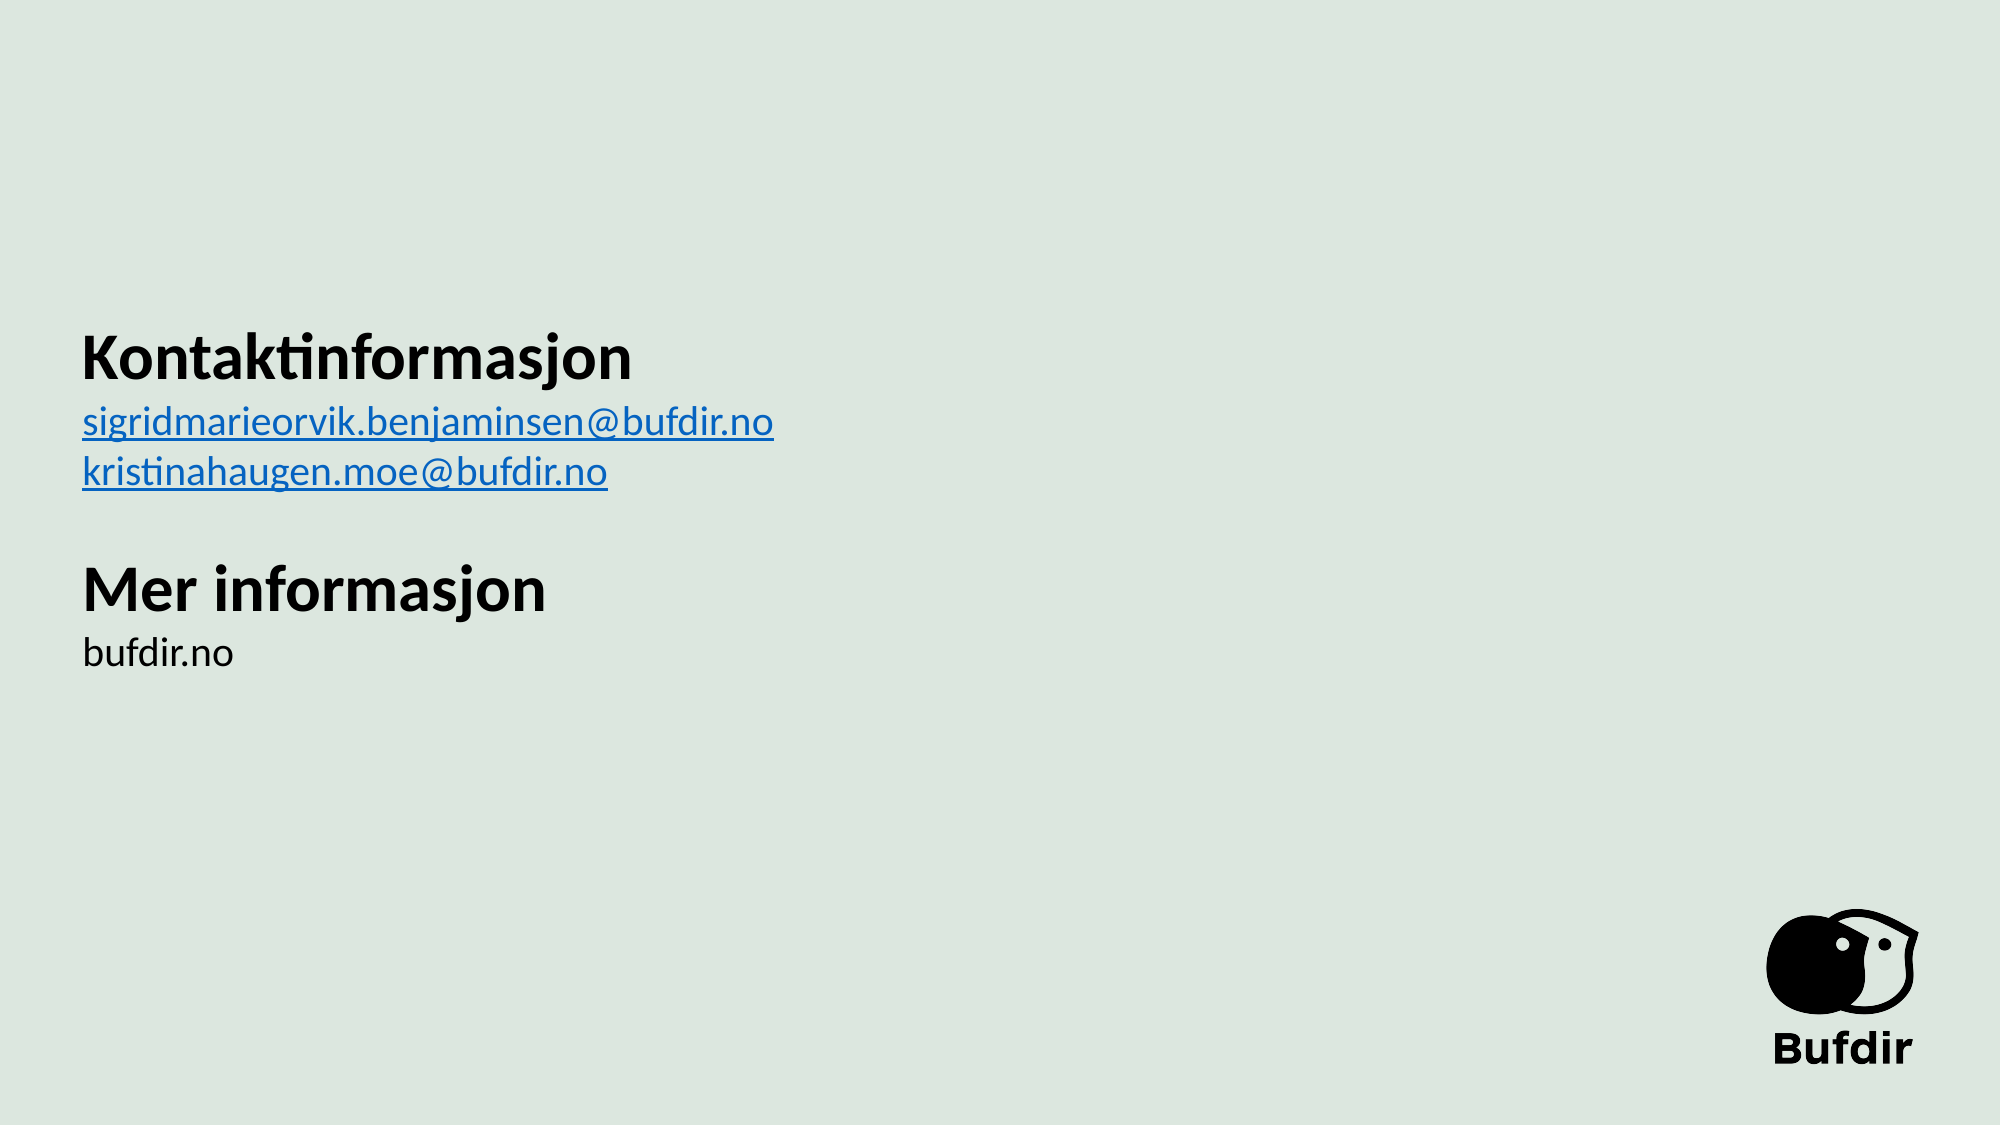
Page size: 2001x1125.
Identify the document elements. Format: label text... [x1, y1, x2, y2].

list sigridmarieorvik.benjaminsen@bufdir.no [82, 393, 1000, 443]
list bufdir.no [82, 624, 1000, 676]
picture [1763, 905, 1923, 1068]
list kristinahaugen.moe@bufdir.no [82, 443, 1000, 495]
